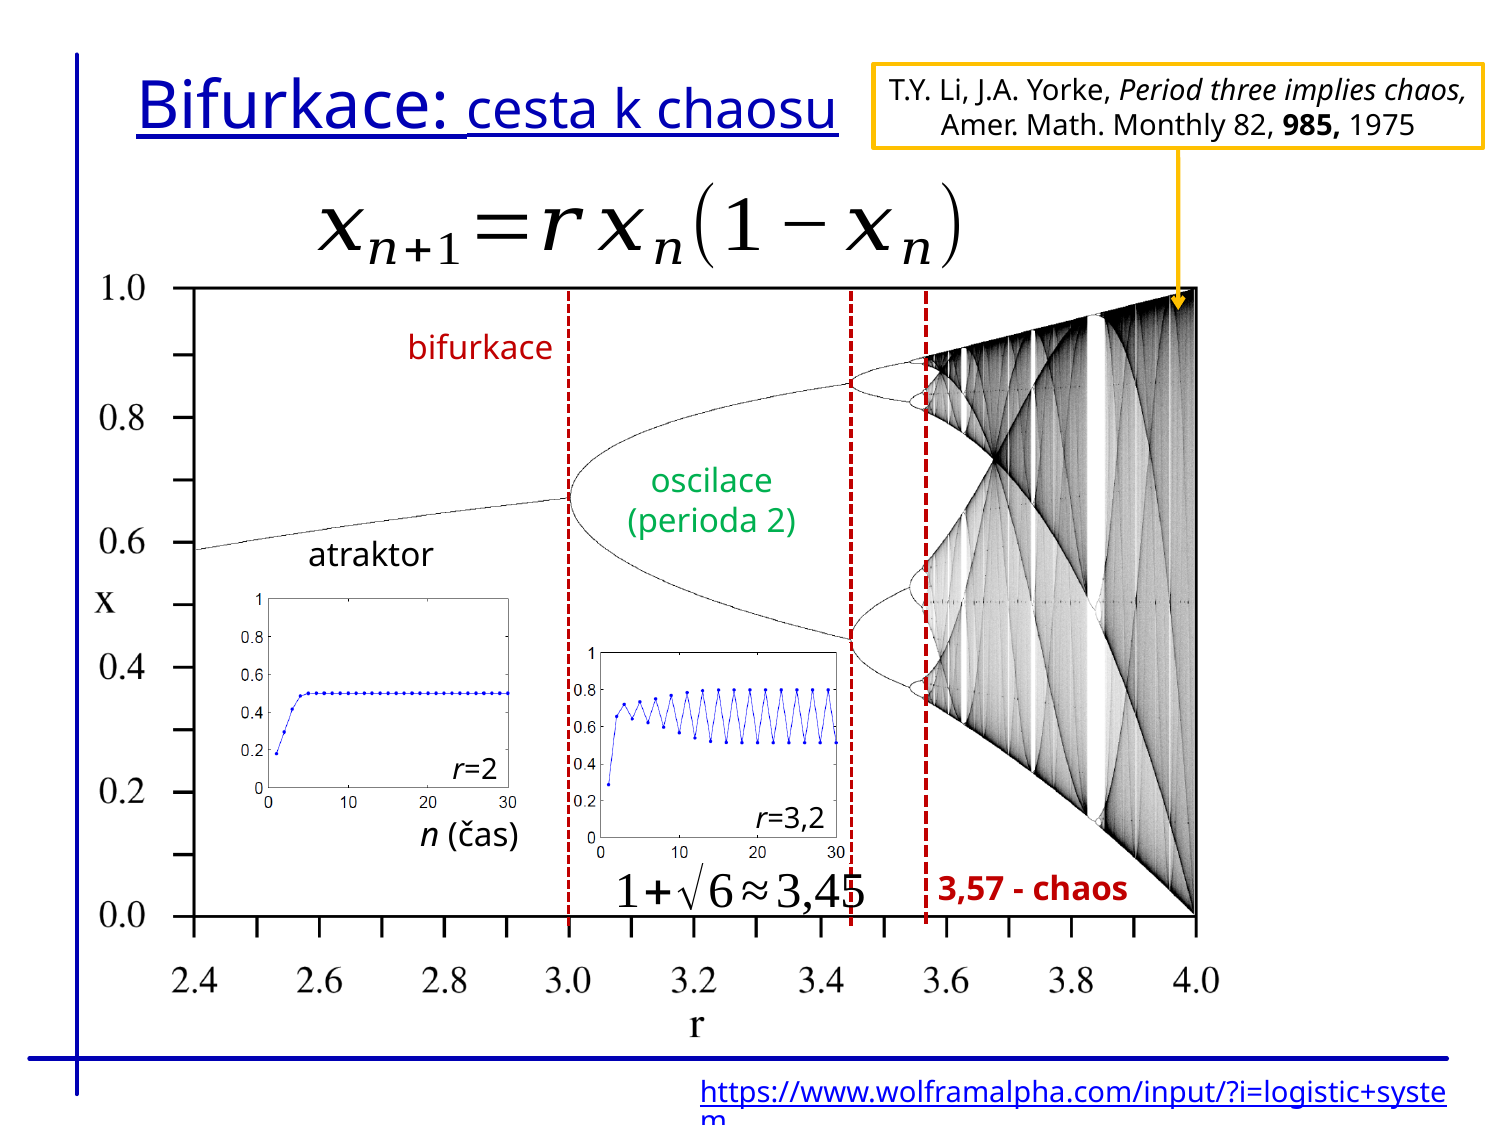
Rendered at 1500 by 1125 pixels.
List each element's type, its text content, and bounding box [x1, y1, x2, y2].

picture [81, 240, 1228, 1052]
text_box https://www.wolframalpha.com/input/?i=logistic+system [685, 1065, 1485, 1121]
text_box Bifurkace: cesta k chaosu [121, 54, 1447, 150]
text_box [873, 63, 1484, 311]
